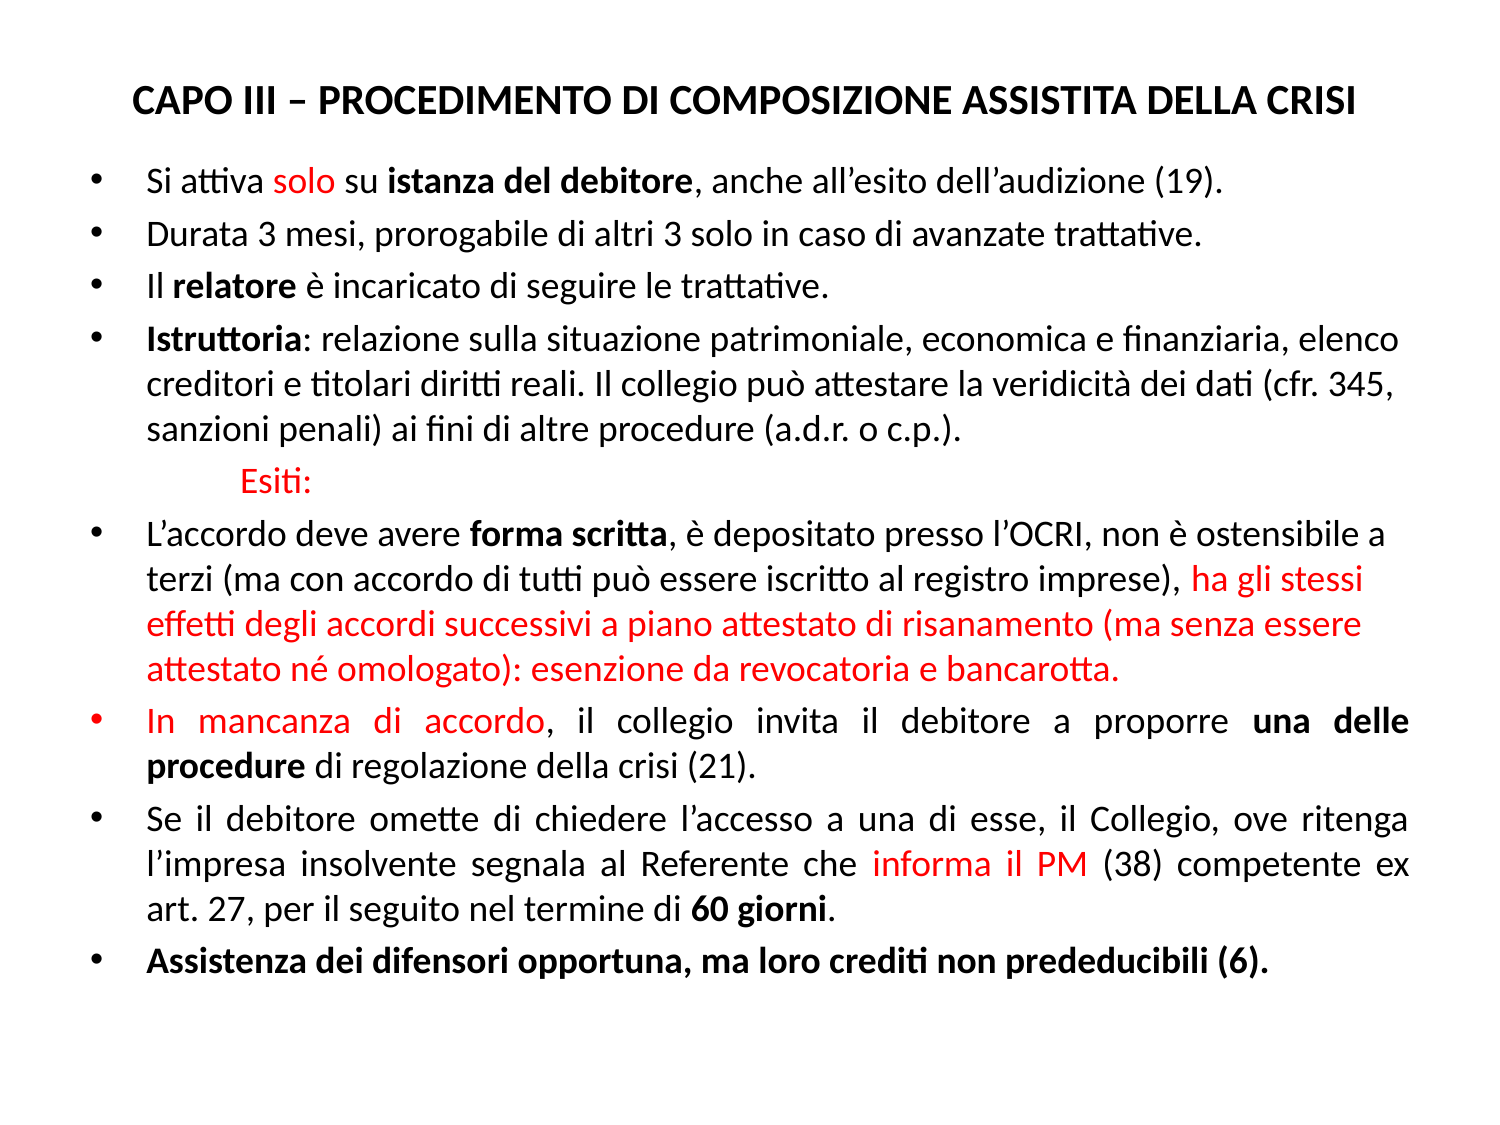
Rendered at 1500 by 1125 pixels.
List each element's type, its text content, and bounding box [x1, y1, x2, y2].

list Si attiva solo su istanza del debitore, anche all’esito dell’audizione (19). Durata 3 mesi, prorogabile di altri 3 solo in caso di avanzate trattative. Il relatore è incaricato di seguire le trattative. Istruttoria: relazione sulla situazione patrimoniale, economica e finanziaria, elenco creditori e titolari diritti reali. Il collegio può attestare la veridicità dei dati (cfr. 345, sanzioni penali) ai fini di altre procedure (a.d.r. o c.p.). Esiti: L’accordo deve avere forma scritta, è depositato presso l’OCRI, non è ostensibile a terzi (ma con accordo di tutti può essere iscritto al registro imprese), ha gli stessi effetti degli accordi successivi a piano attestato di risanamento (ma senza essere attestato né omologato): esenzione da revocatoria e bancarotta. In mancanza di accordo, il collegio invita il debitore a proporre una delle procedure di regolazione della crisi (21). Se il debitore omette di chiedere l’accesso a una di esse, il Collegio, ove ritenga l’impresa insolvente segnala al Referente che informa il PM (38) competente ex art. 27, per il seguito nel termine di 60 giorni. Assistenza dei difensori opportuna, ma loro crediti non prededucibili (6). [75, 148, 1425, 1005]
title Capo III – Procedimento di Composizione assistita della Crisi [75, 45, 1425, 148]
